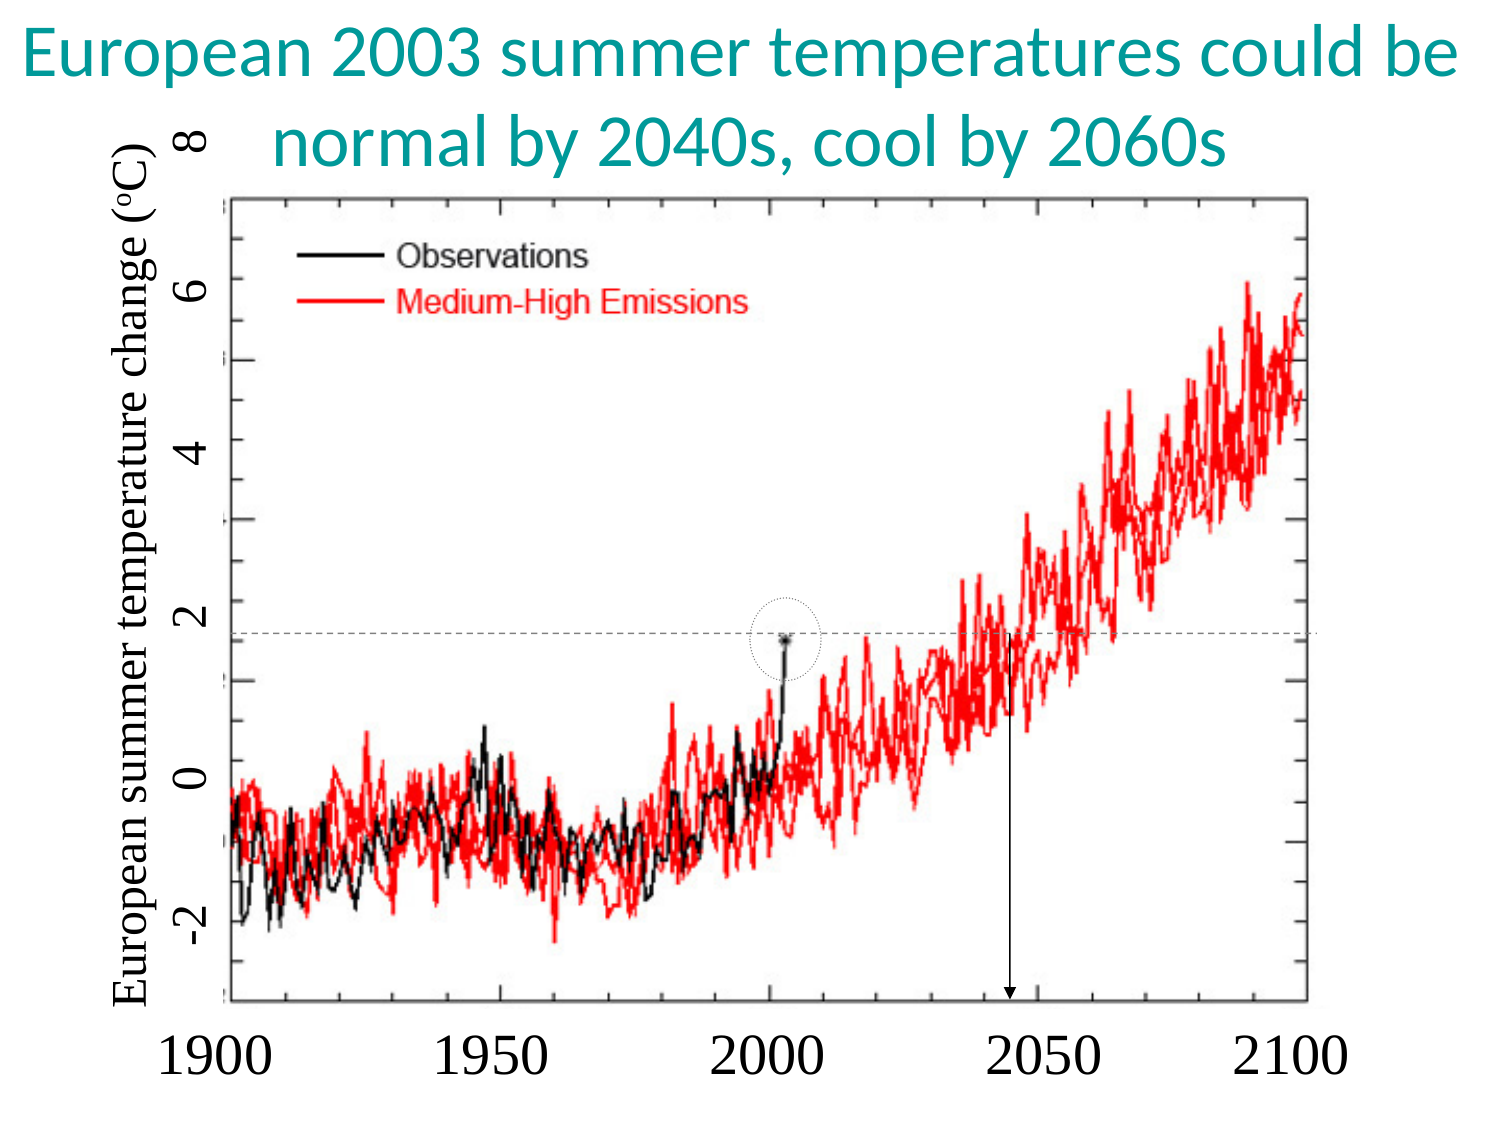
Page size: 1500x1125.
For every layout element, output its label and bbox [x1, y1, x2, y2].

text_box [0, 33, 1500, 1095]
